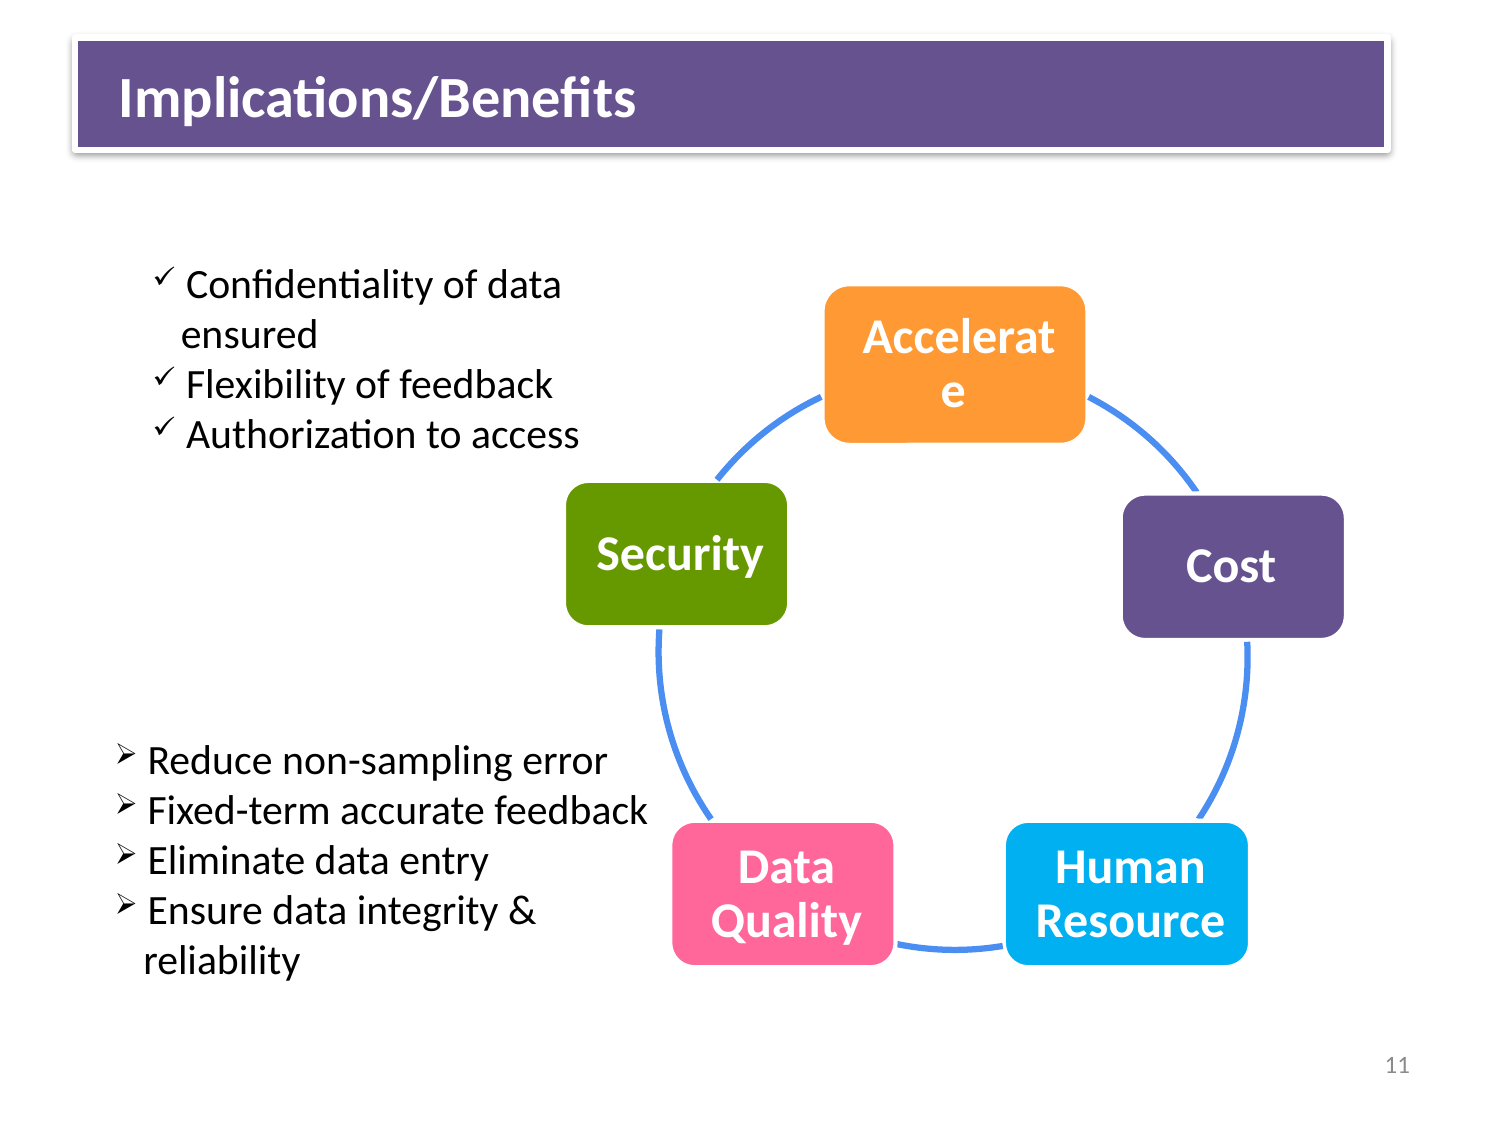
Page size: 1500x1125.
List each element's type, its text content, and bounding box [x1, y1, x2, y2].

text_box Implications/Benefits [72, 34, 1391, 153]
text_box LABOUR: LOW-SKILLED WITH LOW PRODUCTIVITY [0, 24, 1500, 100]
text_box Confidentiality of data ensured Flexibility of feedback Authorization to access [137, 249, 625, 465]
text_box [459, 287, 1451, 974]
slide_number 11 [1074, 1024, 1425, 1103]
text_box Reduce non-sampling error Fixed-term accurate feedback Eliminate data entry Ensure data integrity & reliability [99, 725, 675, 990]
